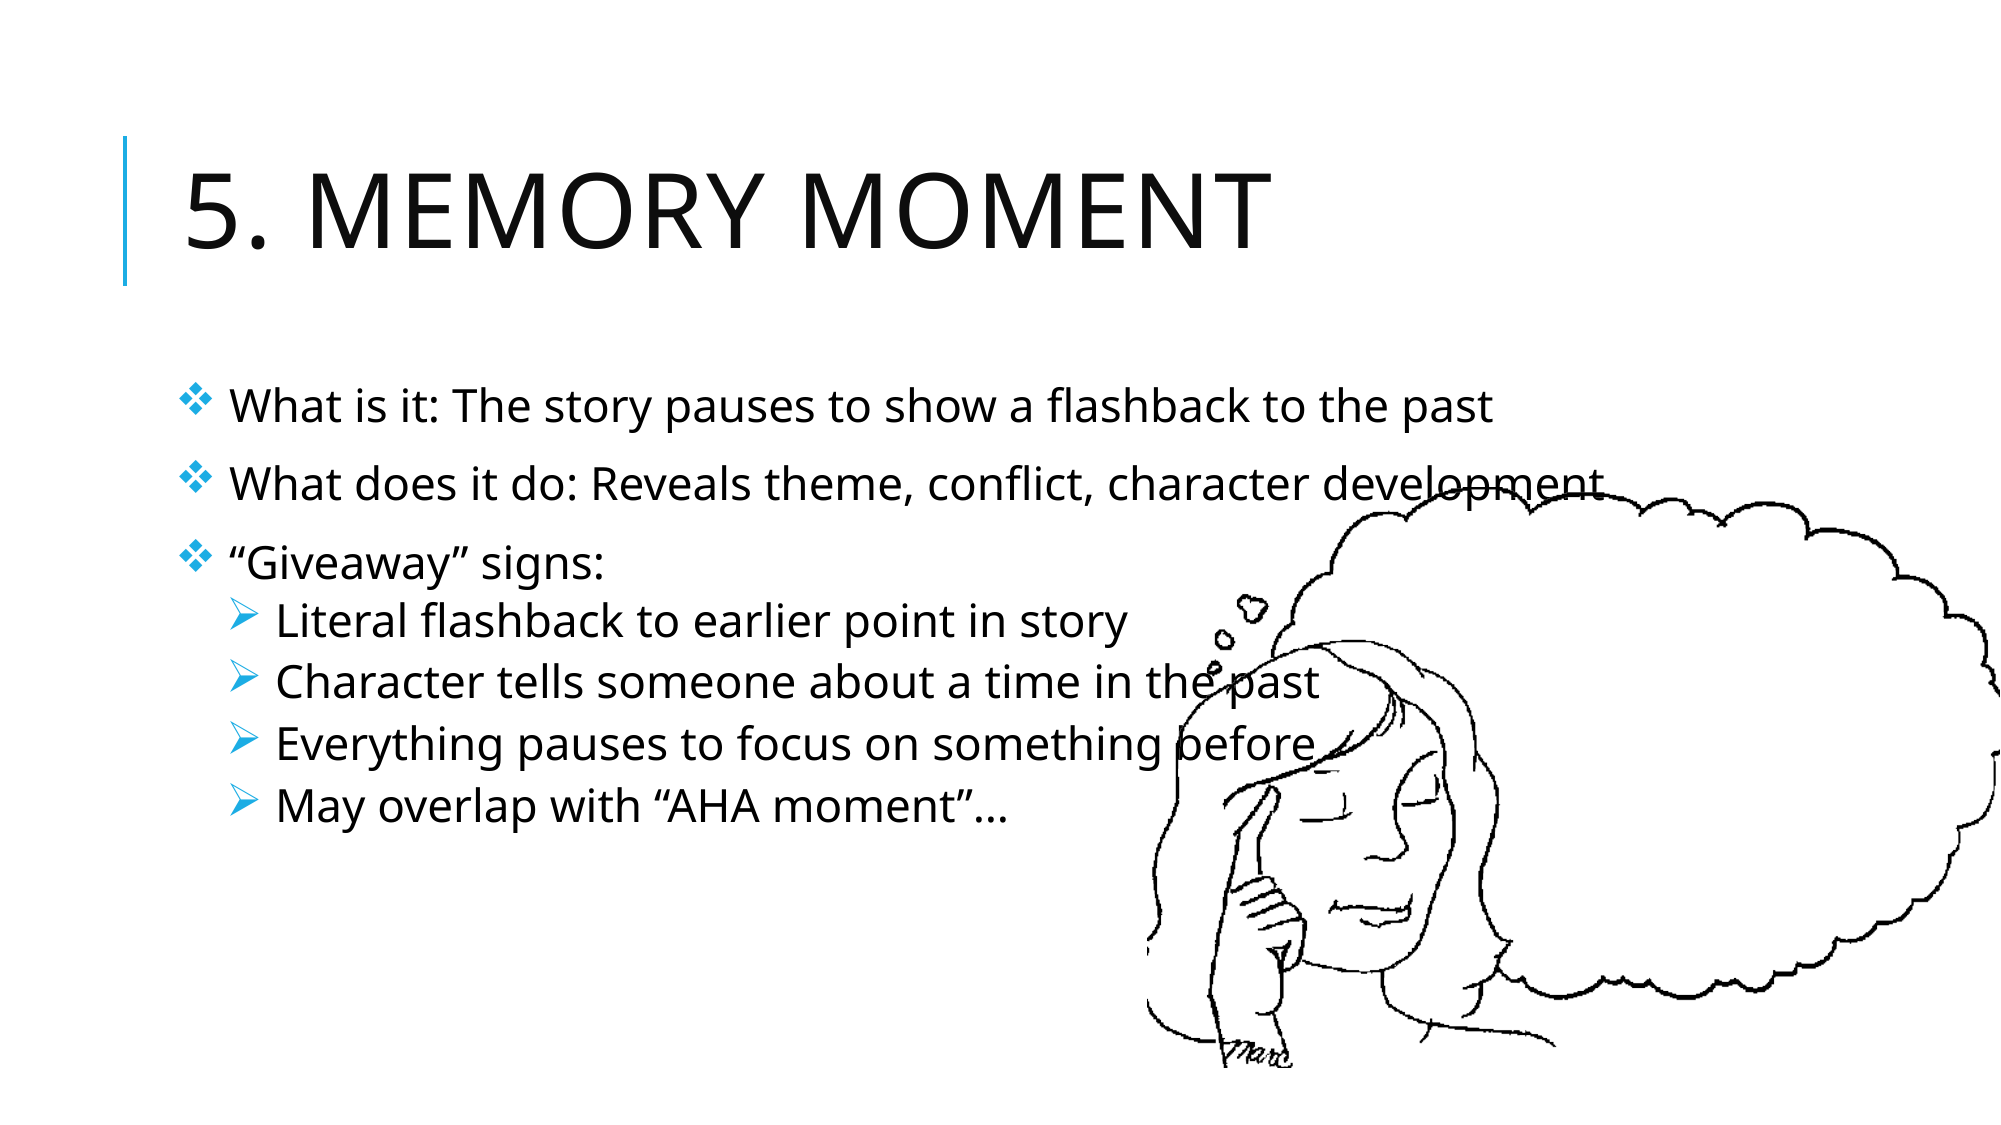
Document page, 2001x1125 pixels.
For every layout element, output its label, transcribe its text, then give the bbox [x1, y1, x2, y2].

list What is it: The story pauses to show a flashback to the past What does it do: Reveals theme, conflict, character development “Giveaway” signs: Literal flashback to earlier point in story Character tells someone about a time in the past Everything pauses to focus on something before May overlap with “AHA moment”… [168, 375, 2000, 1035]
title 5. Memory moment [168, 96, 1763, 342]
picture [1146, 487, 2000, 1069]
